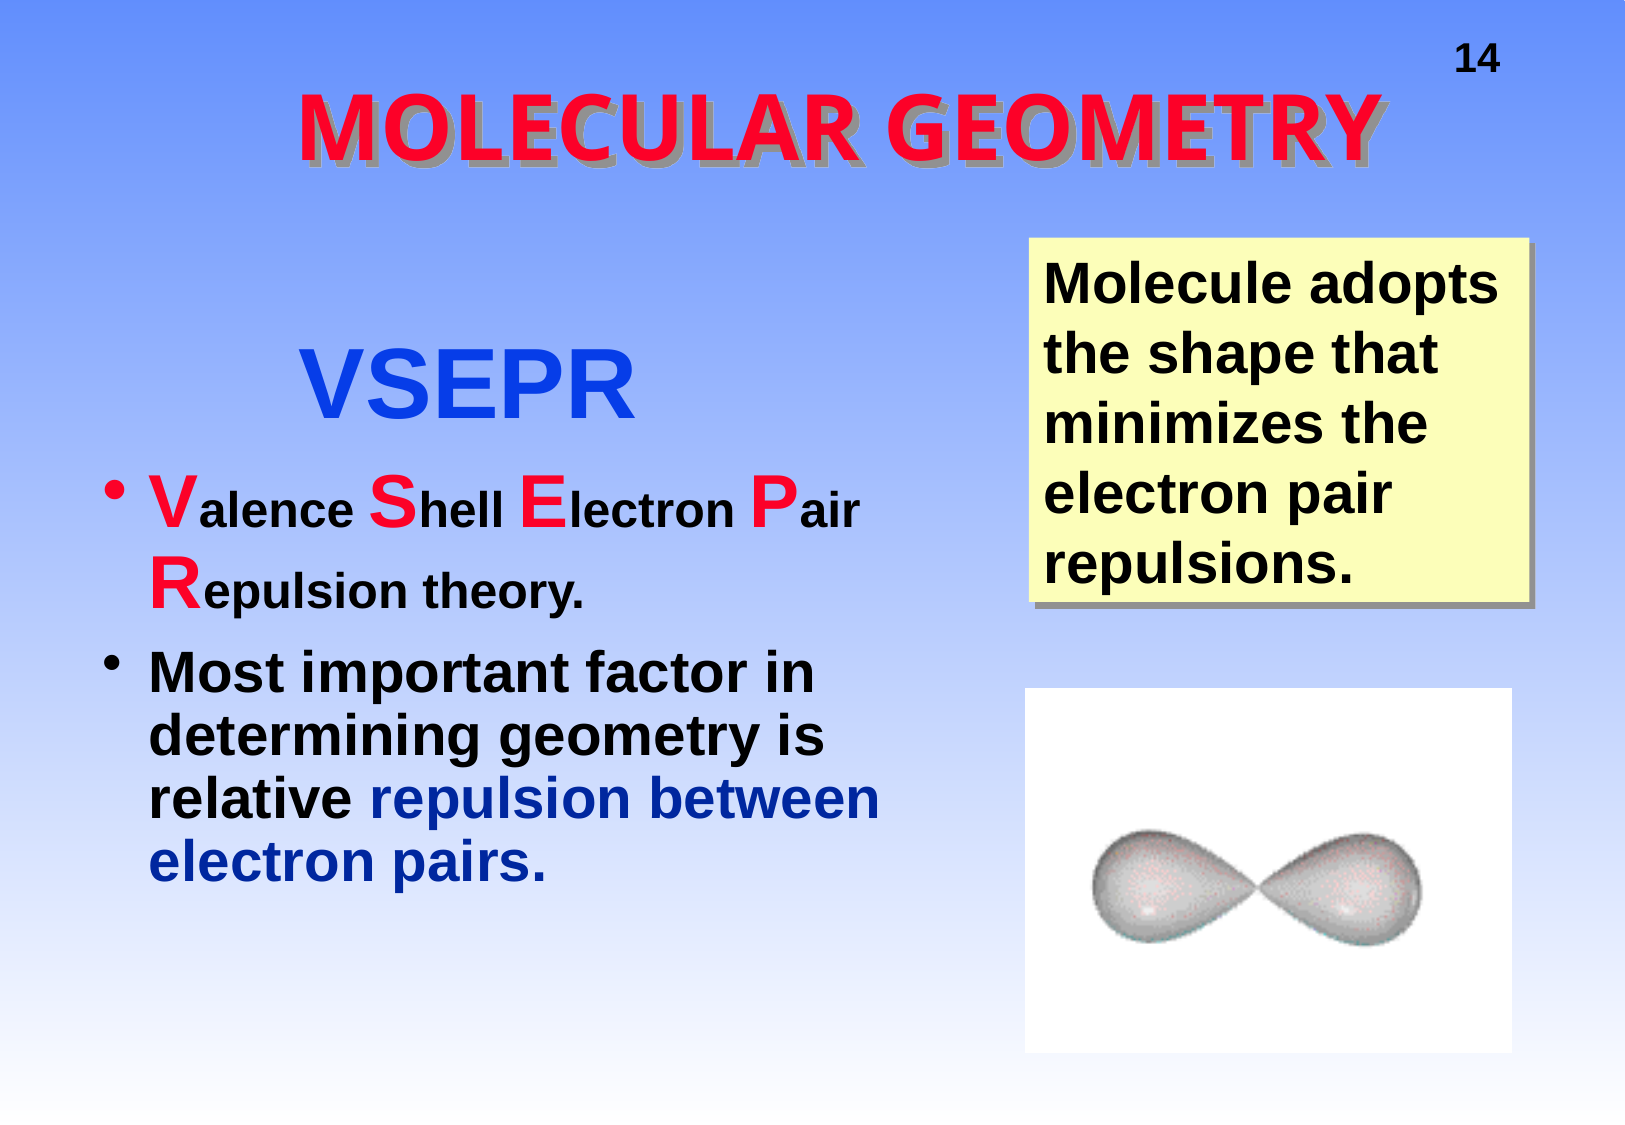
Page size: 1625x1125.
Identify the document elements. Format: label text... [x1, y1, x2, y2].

text_box MOLECULAR GEOMETRY [203, 75, 1476, 188]
text_box Molecule adopts the shape that minimizes the electron pair repulsions. [1028, 237, 1530, 602]
list VSEPR Valence Shell Electron Pair Repulsion theory. Most important factor in determining geometry is relative repulsion between electron pairs. [87, 324, 975, 1000]
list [1024, 687, 1513, 1054]
